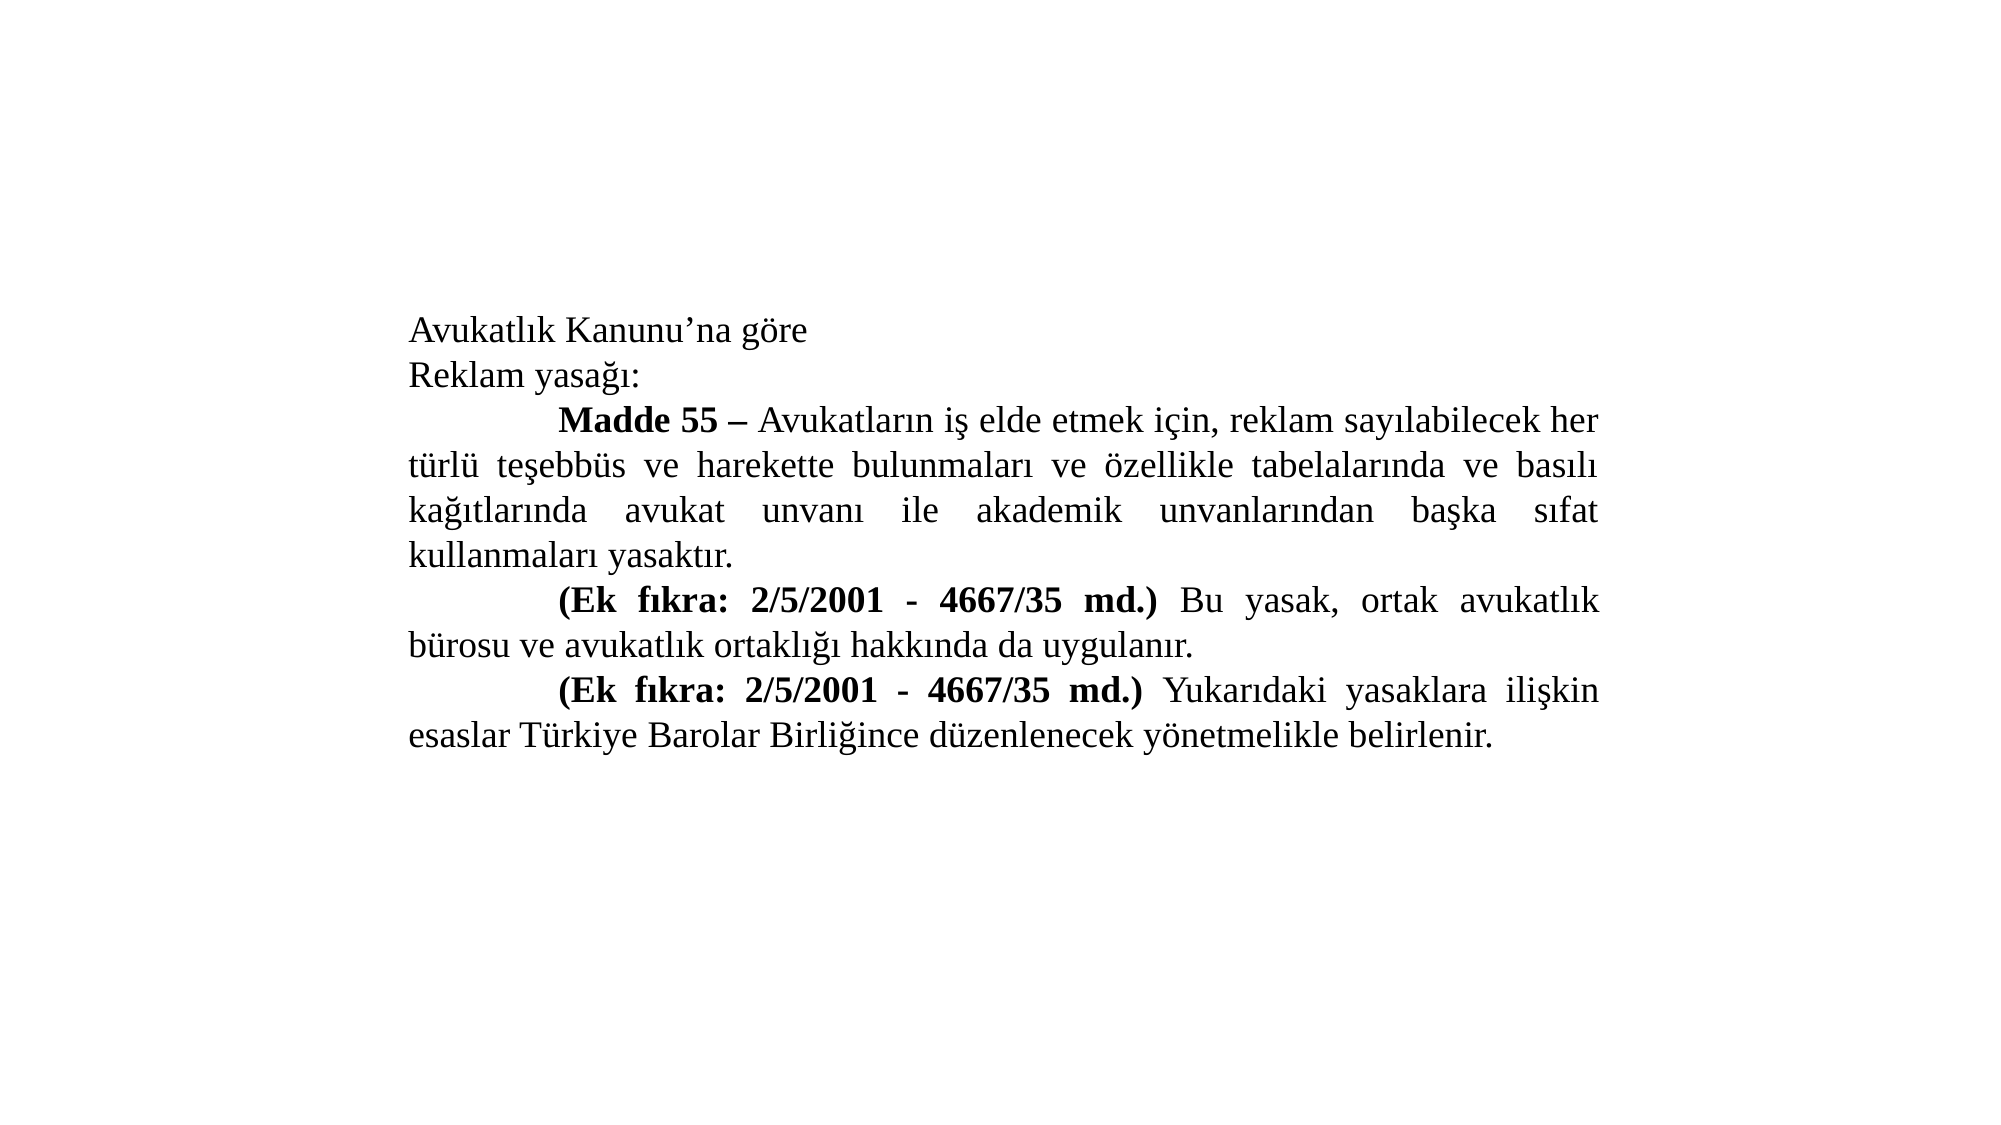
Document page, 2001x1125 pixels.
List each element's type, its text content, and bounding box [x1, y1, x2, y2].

text_box Avukatlık Kanunu’na göre Reklam yasağı: Madde 55 – Avukatların iş elde etmek için, reklam sayılabilecek her türlü teşebbüs ve harekette bulunmaları ve özellikle tabelalarında ve basılı kağıtlarında avukat unvanı ile akademik unvanlarından başka sıfat kullanmaları yasaktır. (Ek fıkra: 2/5/2001 - 4667/35 md.) Bu yasak, ortak avukatlık bürosu ve avukatlık ortaklığı hakkında da uygulanır. (Ek fıkra: 2/5/2001 - 4667/35 md.) Yukarıdaki yasaklara ilişkin esaslar Türkiye Barolar Birliğince düzenlenecek yönetmelikle belirlenir. [393, 297, 1615, 763]
